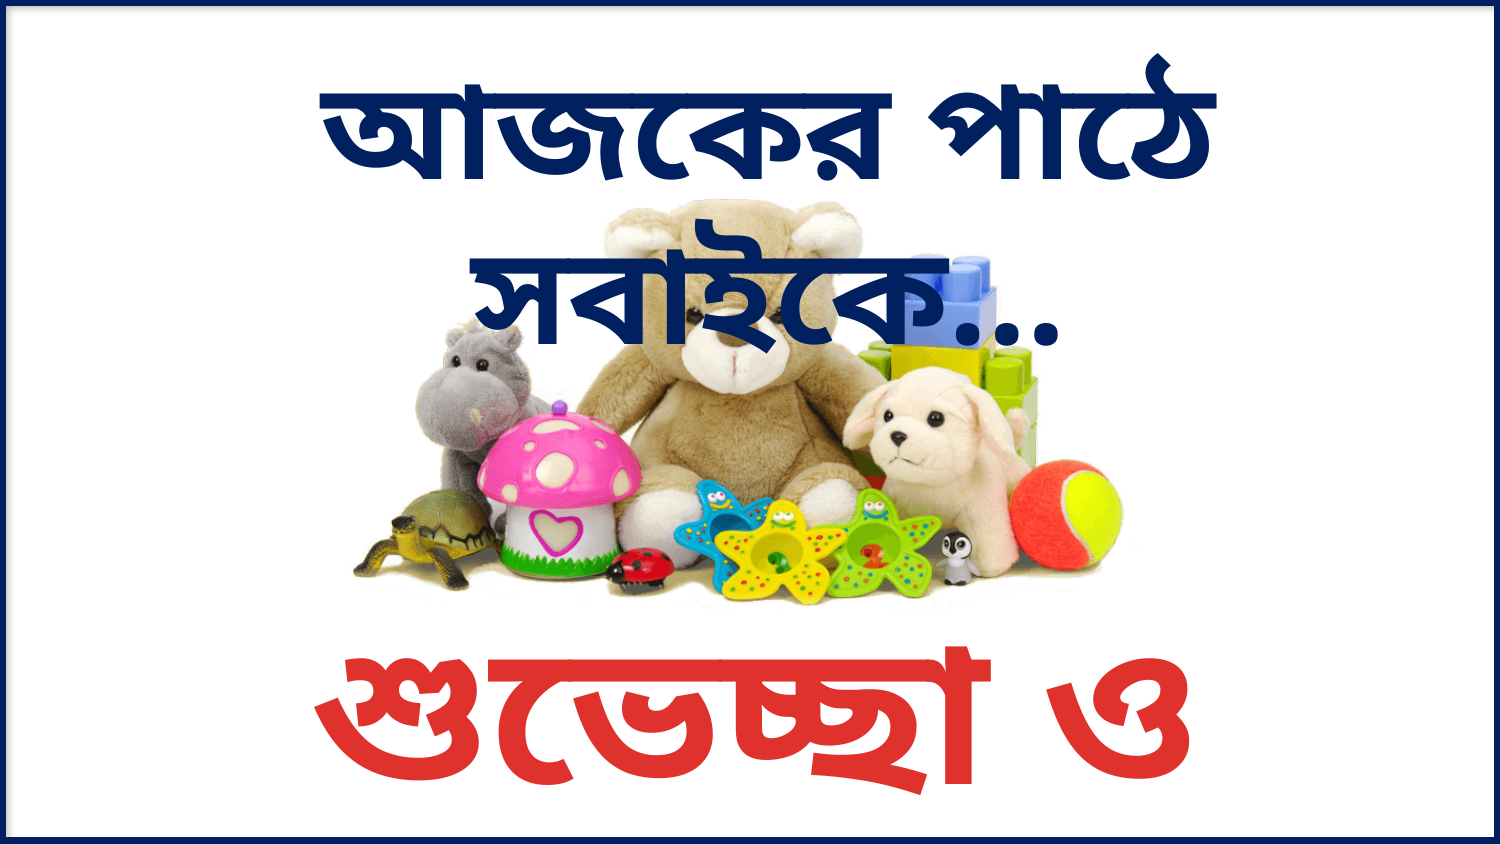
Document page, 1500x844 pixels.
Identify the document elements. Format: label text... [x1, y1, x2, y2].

picture [349, 196, 1138, 618]
text_box আজকের পাঠে সবাইকে… [162, 34, 1375, 424]
text_box [0, 0, 1500, 844]
